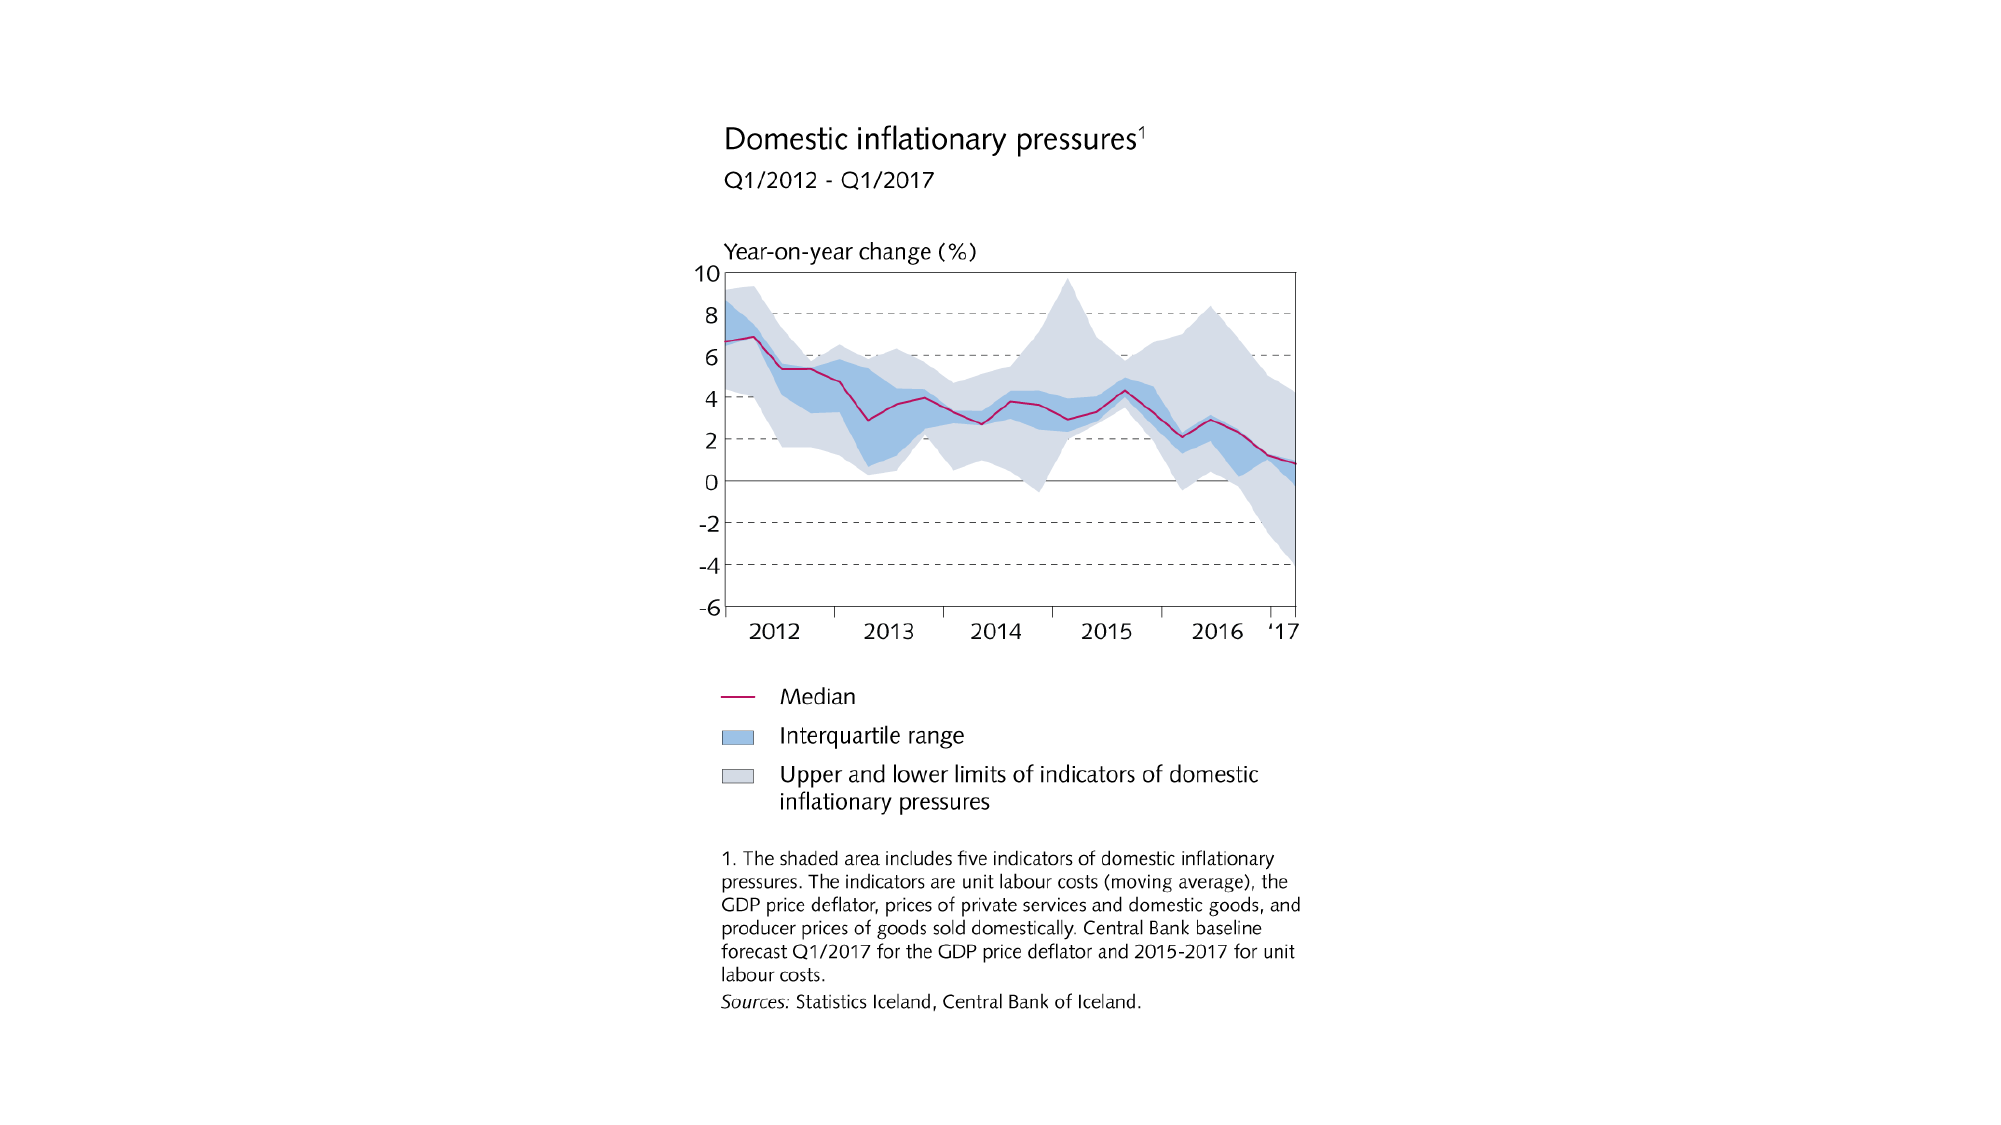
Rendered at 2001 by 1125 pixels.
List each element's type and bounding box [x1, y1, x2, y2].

picture [693, 112, 1307, 1013]
